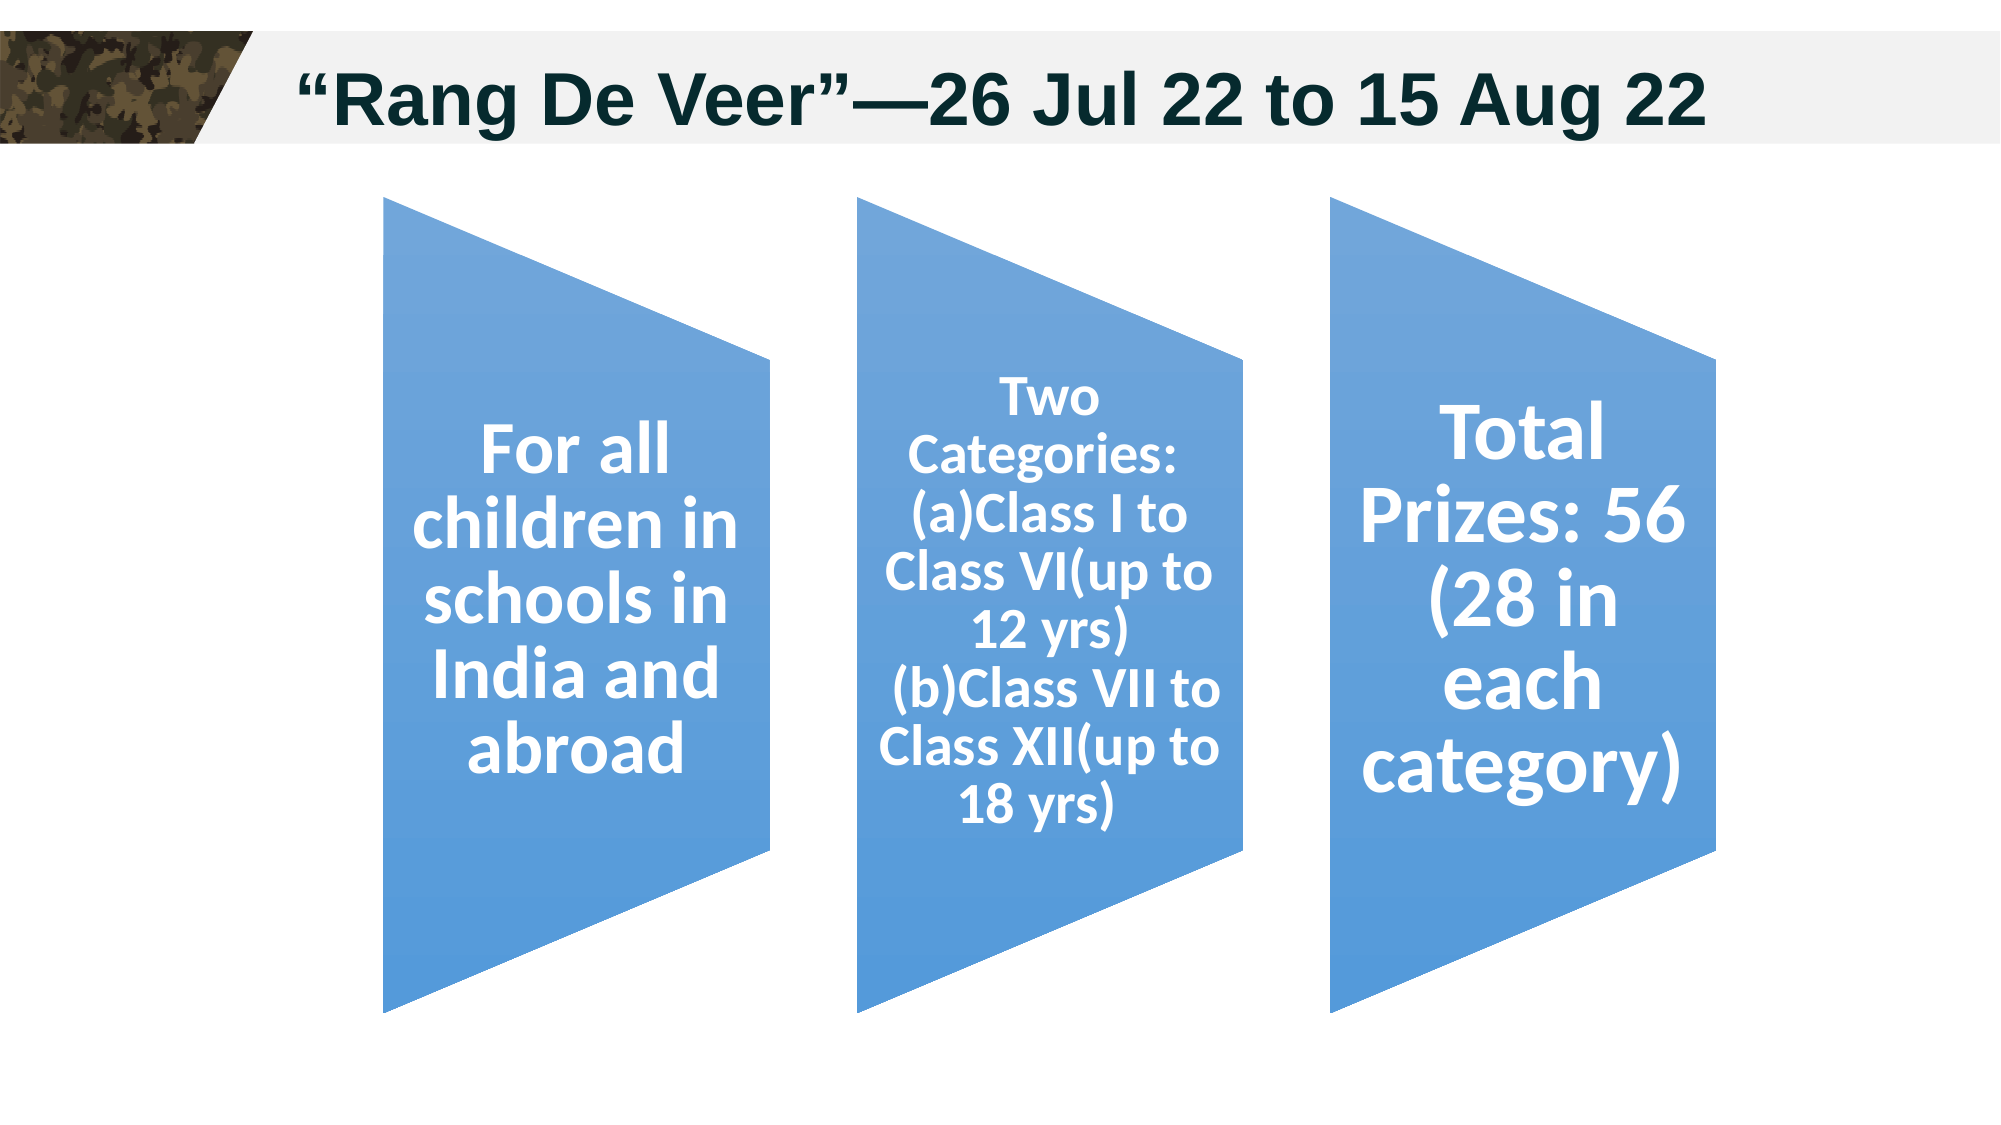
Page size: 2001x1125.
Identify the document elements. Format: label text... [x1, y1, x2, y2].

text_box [383, 196, 1717, 1014]
picture [0, 31, 252, 144]
list “Rang De Veer”—26 Jul 22 to 15 Aug 22 [254, 53, 1750, 110]
